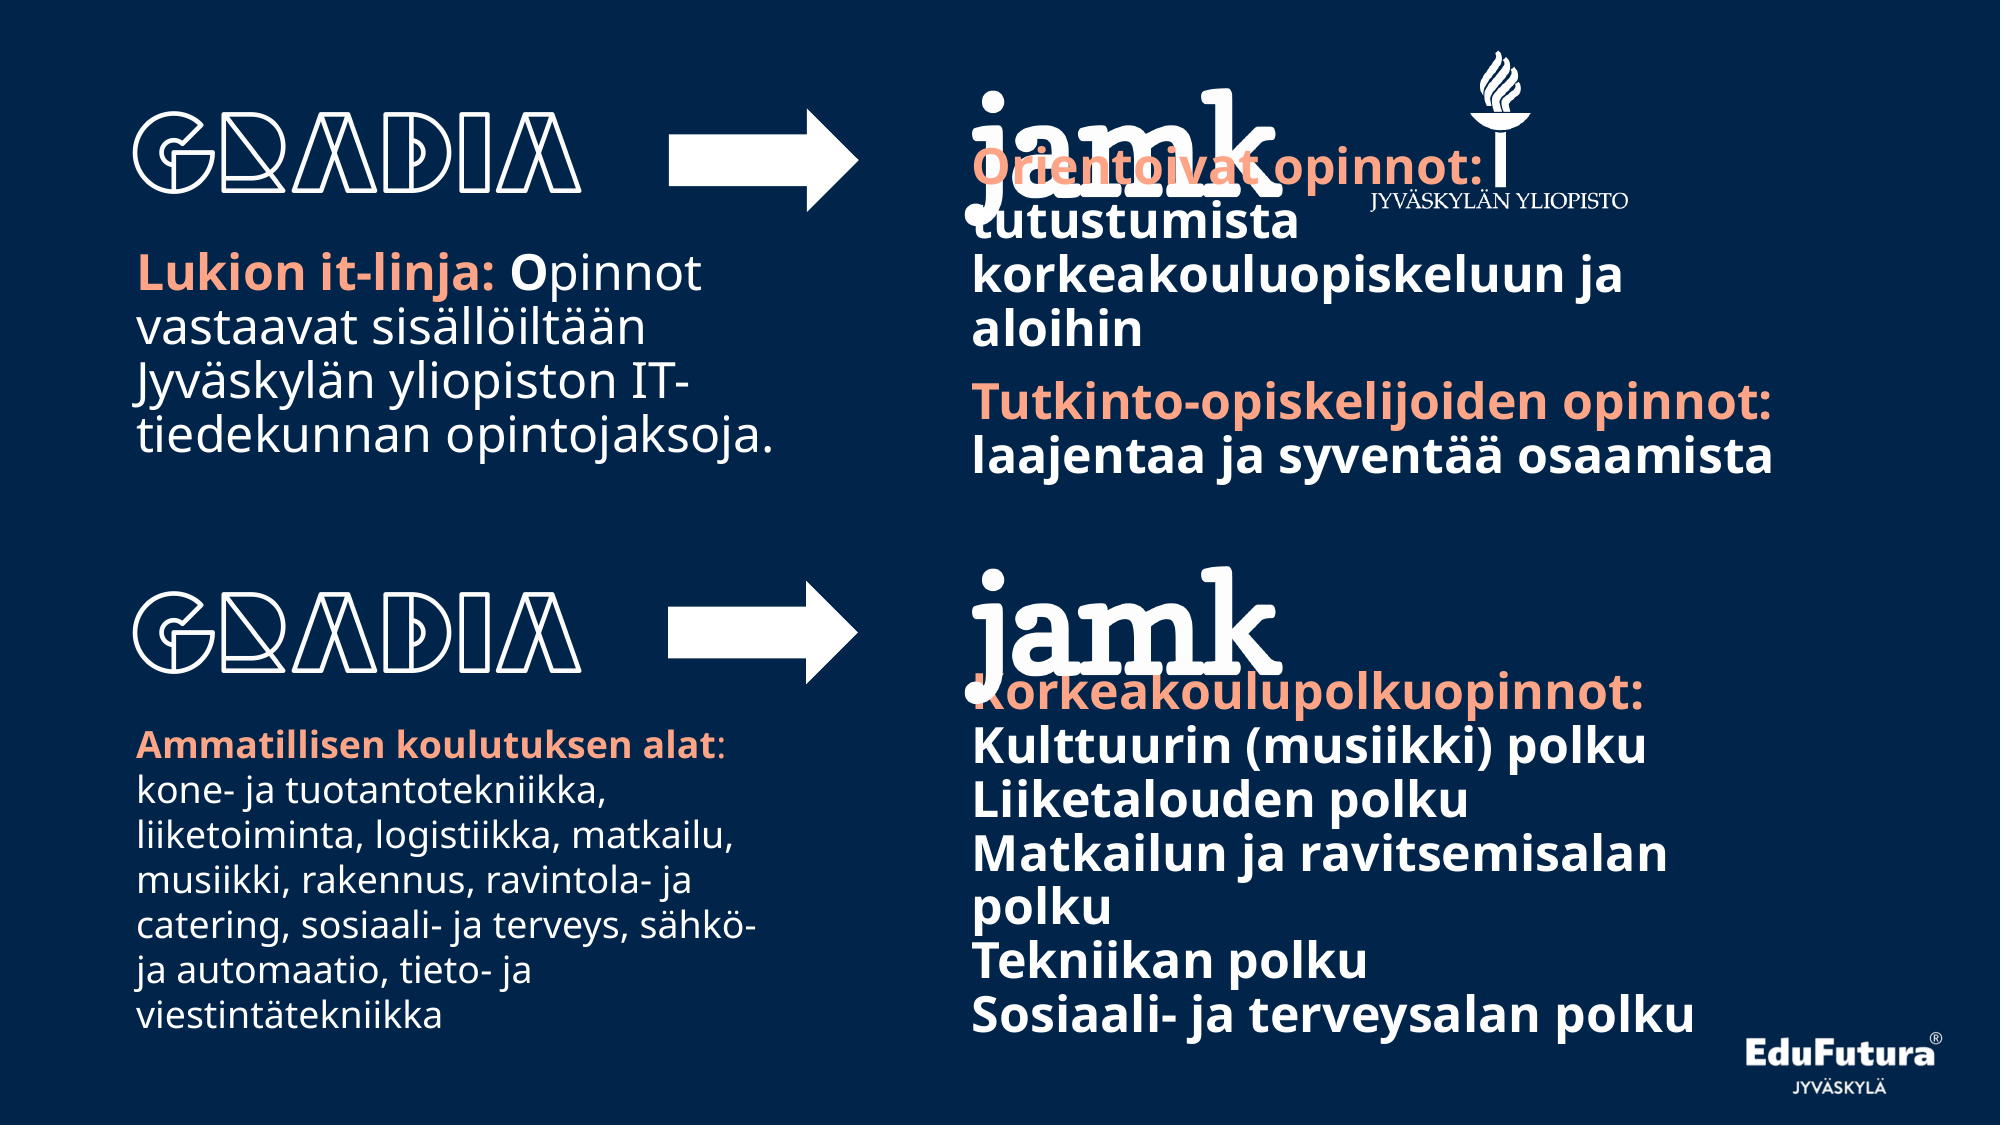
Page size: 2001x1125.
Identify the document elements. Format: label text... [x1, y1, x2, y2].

text_box [667, 105, 861, 215]
text_box Tutkinto-opiskelijoiden opinnot: laajentaa ja syventää osaamista [956, 360, 1903, 492]
text_box Orientoivat opinnot: tutustumista korkeakouluopiskeluun ja aloihin [956, 233, 1814, 360]
text_box Ammatillisen koulutuksen alat: kone- ja tuotantotekniikka, liiketoiminta, logistiikka, matkailu, musiikki, rakennus, ravintola- ja catering, sosiaali- ja terveys, sähkö- ja automaatio, tieto- ja viestintätekniikka [121, 713, 788, 1043]
picture [943, 542, 1304, 723]
picture [1370, 50, 1628, 212]
picture [121, 573, 593, 692]
picture [943, 64, 1304, 245]
text_box [667, 578, 860, 687]
text_box Korkeakoulupolkuopinnot: Kulttuurin (musiikki) polku Liiketalouden polku Matkailun ja ravitsemisalan polku Tekniikan polku Sosiaali- ja terveysalan polku [956, 698, 1799, 1106]
text_box Lukion it-linja: Opinnot vastaavat sisällöiltään Jyväskylän yliopiston IT-tiedekunnan opintojaksoja. [121, 234, 845, 471]
picture [1799, 1020, 1956, 1106]
picture [121, 93, 593, 212]
